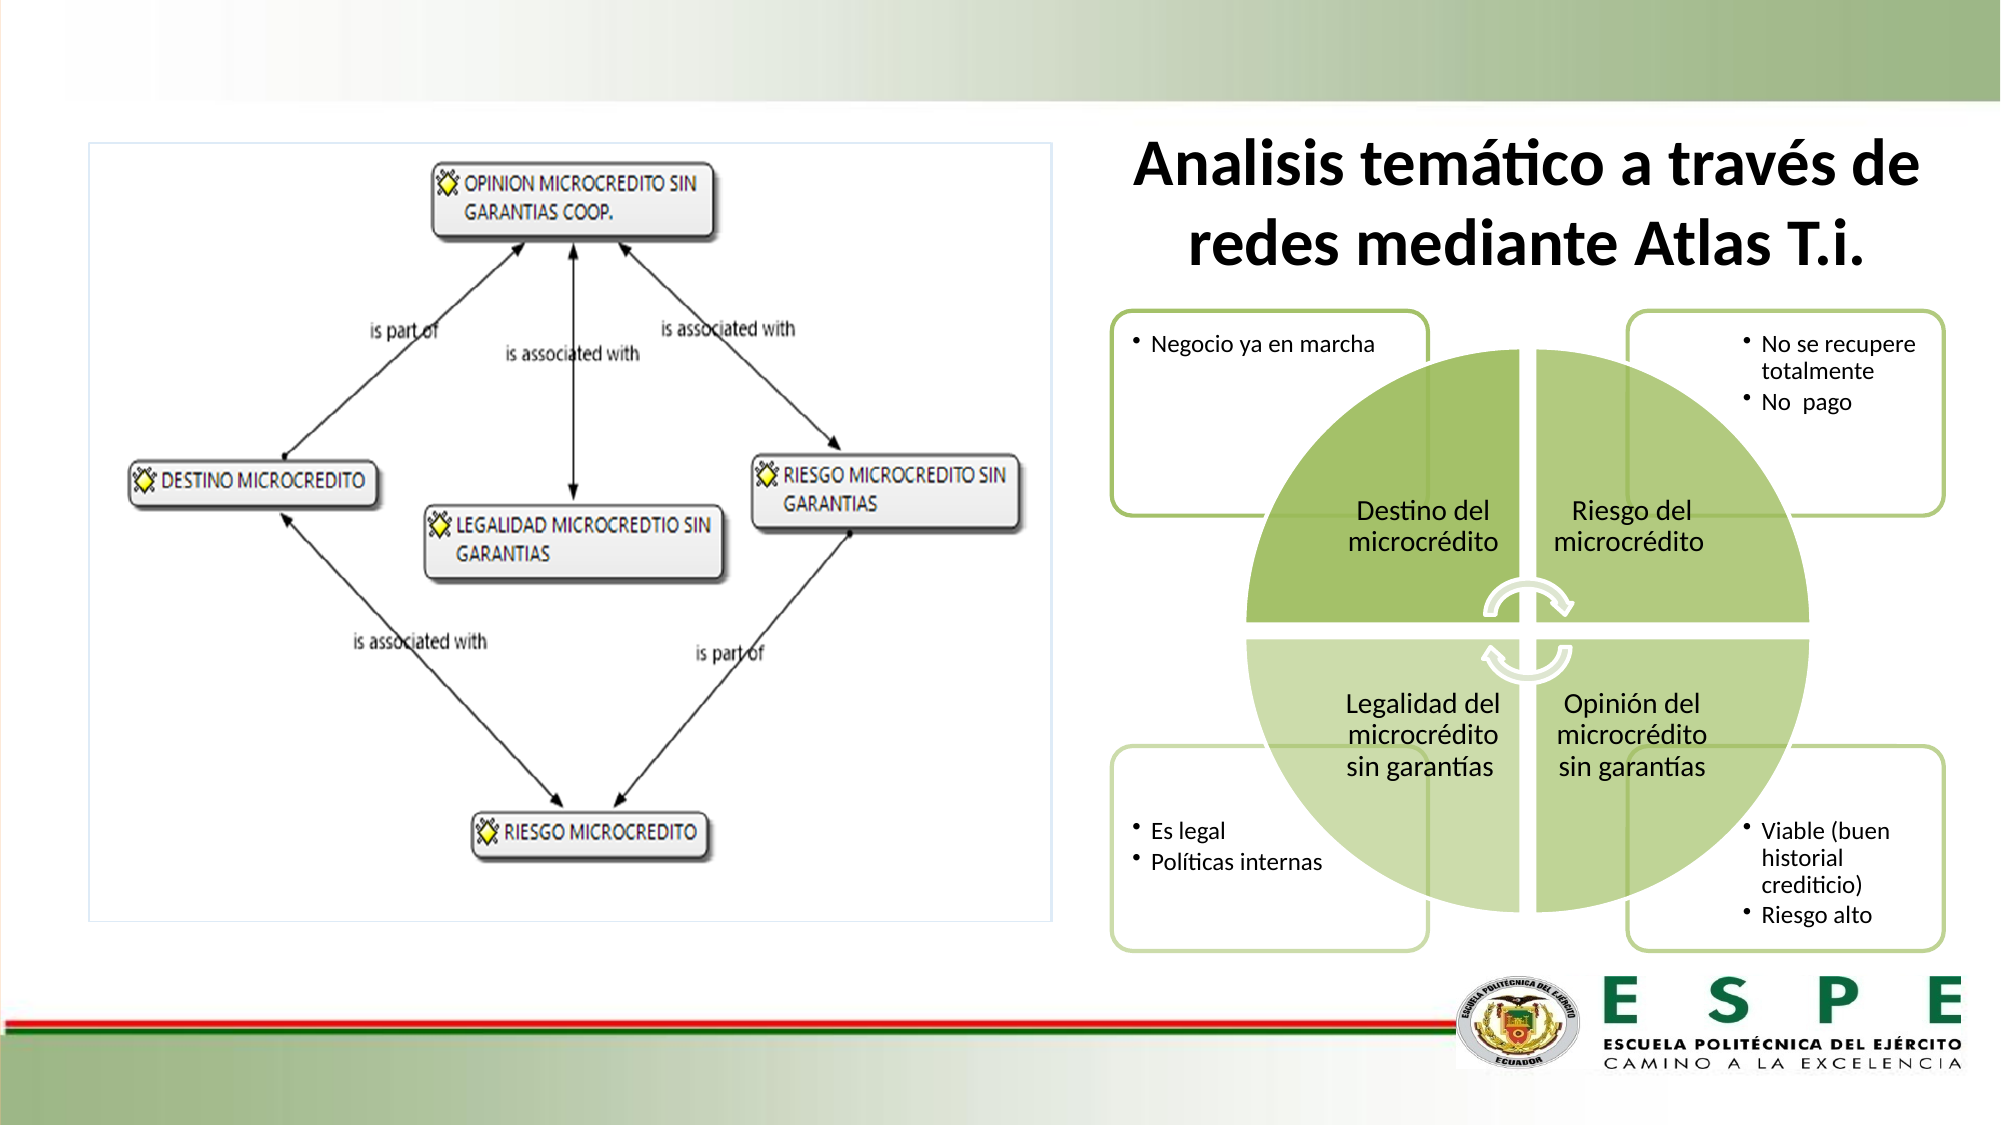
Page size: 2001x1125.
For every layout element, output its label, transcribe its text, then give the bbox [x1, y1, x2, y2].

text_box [1111, 288, 1945, 974]
text_box Analisis temático a través de redes mediante Atlas T.i. [1098, 111, 1958, 287]
picture [0, 0, 2001, 1125]
